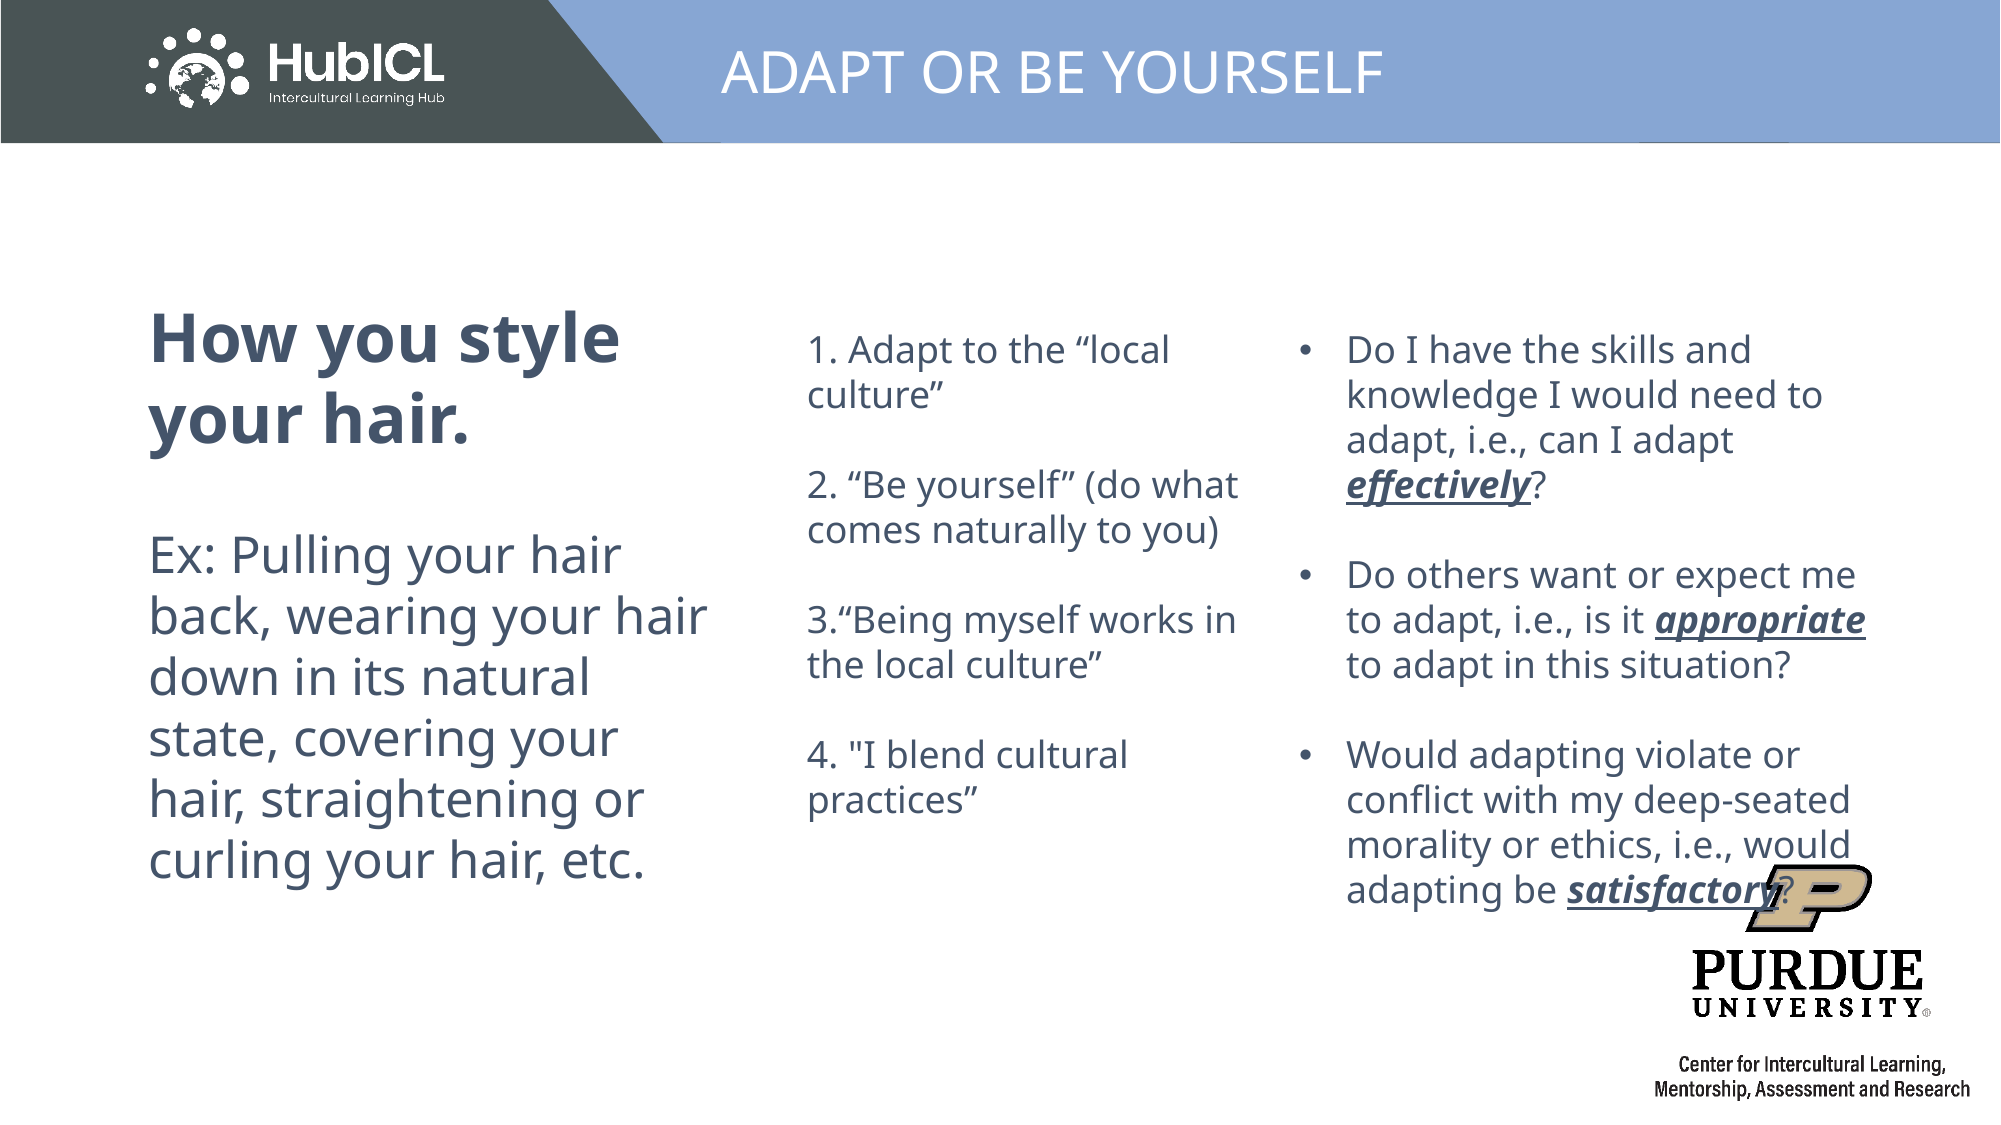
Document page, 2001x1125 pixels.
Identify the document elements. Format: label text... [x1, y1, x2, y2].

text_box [0, 0, 2000, 144]
text_box Adapt to the “local culture” “Be yourself” (do what comes naturally to you) “Being myself works in the local culture” "I blend cultural practices” [792, 319, 1255, 829]
picture [1645, 862, 1979, 1125]
text_box How you style your hair. Ex: Pulling your hair back, wearing your hair down in its natural state, covering your hair, straightening or curling your hair, etc. [133, 287, 740, 913]
text_box Do I have the skills and knowledge I would need to adapt, i.e., can I adapt effectively? Do others want or expect me to adapt, i.e., is it appropriate to adapt in this situation? Would adapting violate or conflict with my deep-seated morality or ethics, i.e., would adapting be satisfactory? [1284, 319, 1913, 919]
